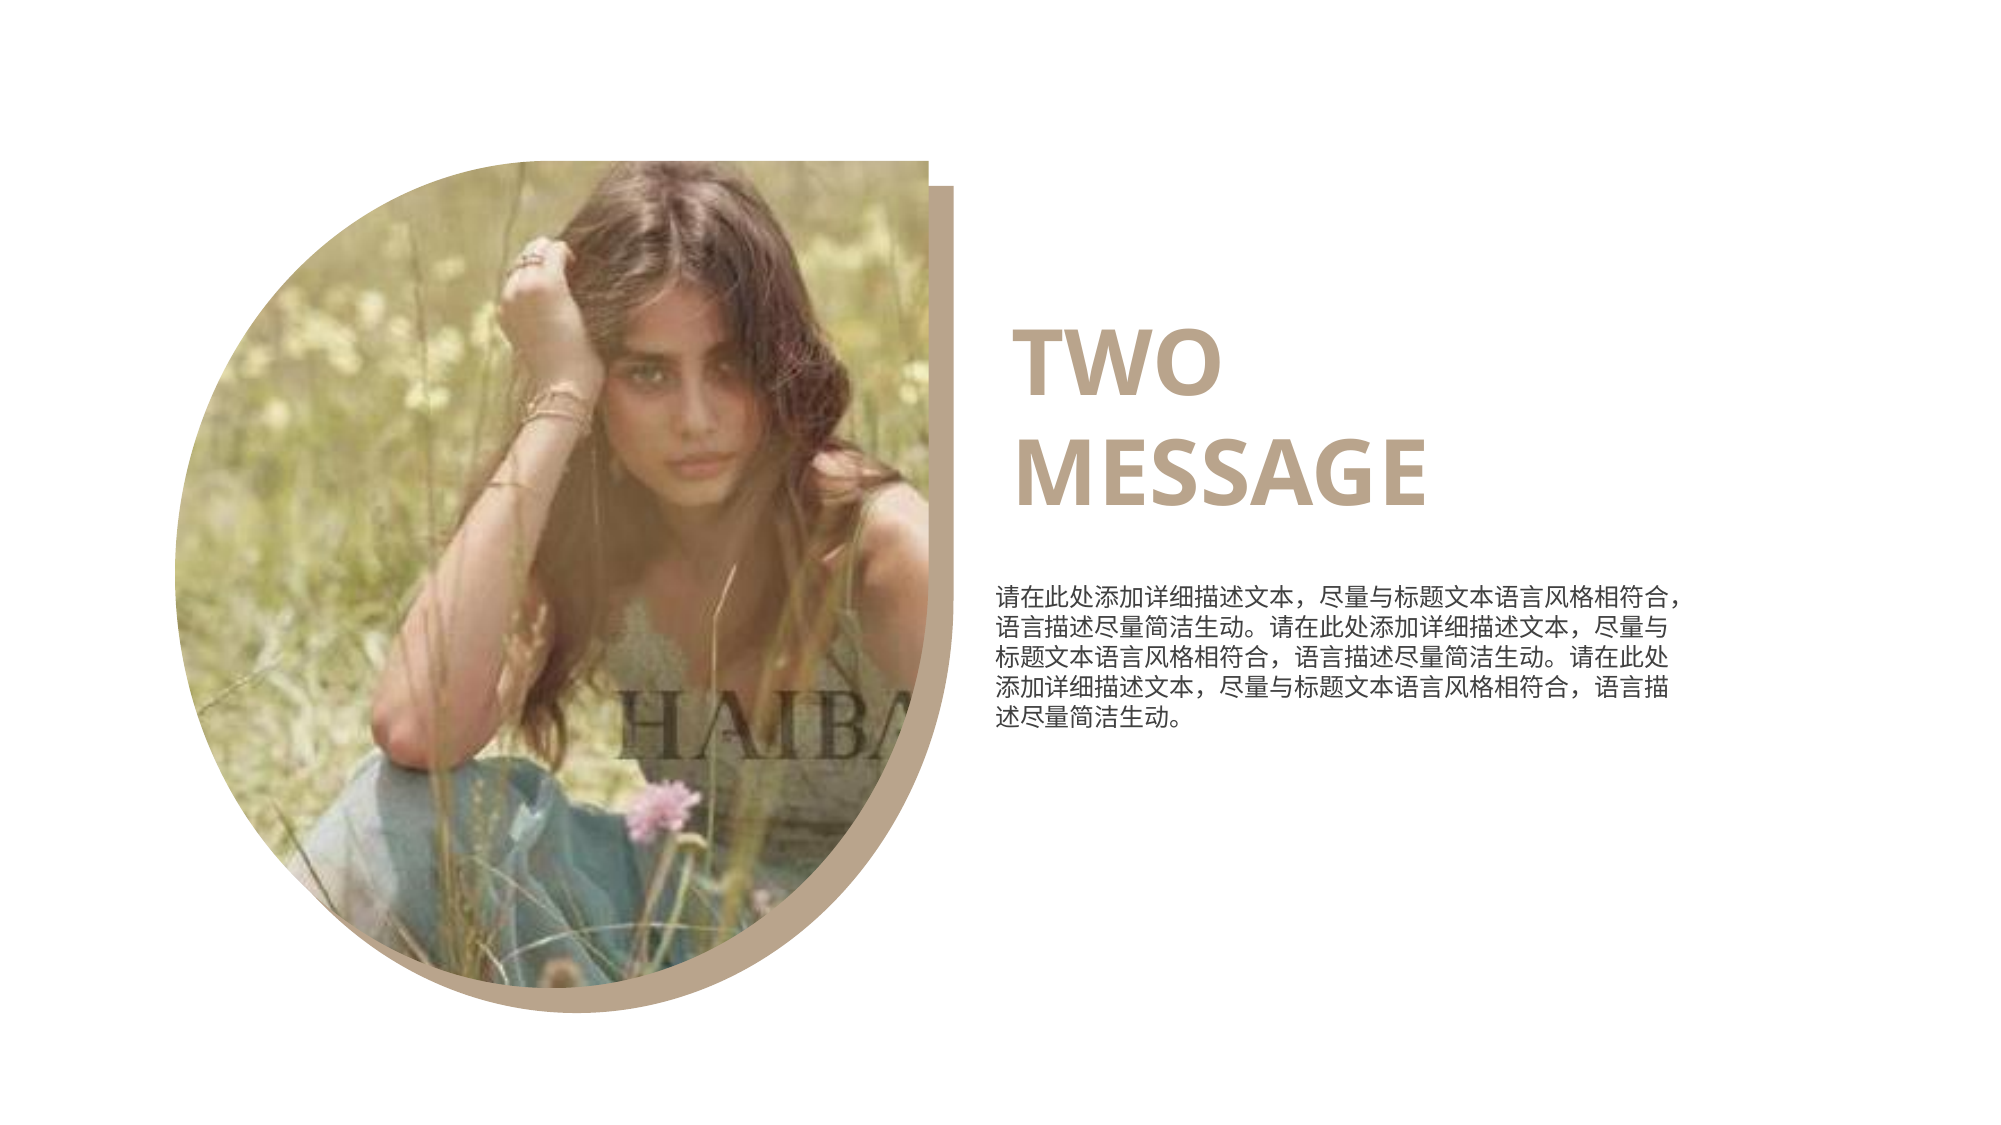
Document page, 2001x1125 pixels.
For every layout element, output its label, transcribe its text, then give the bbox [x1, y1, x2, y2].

text_box TWO MESSAGE [997, 296, 1446, 532]
text_box [173, 159, 930, 990]
text_box [310, 184, 955, 1015]
text_box 请在此处添加详细描述文本，尽量与标题文本语言风格相符合，语言描述尽量简洁生动。请在此处添加详细描述文本，尽量与标题文本语言风格相符合，语言描述尽量简洁生动。请在此处添加详细描述文本，尽量与标题文本语言风格相符合，语言描述尽量简洁生动。 [980, 574, 1691, 739]
